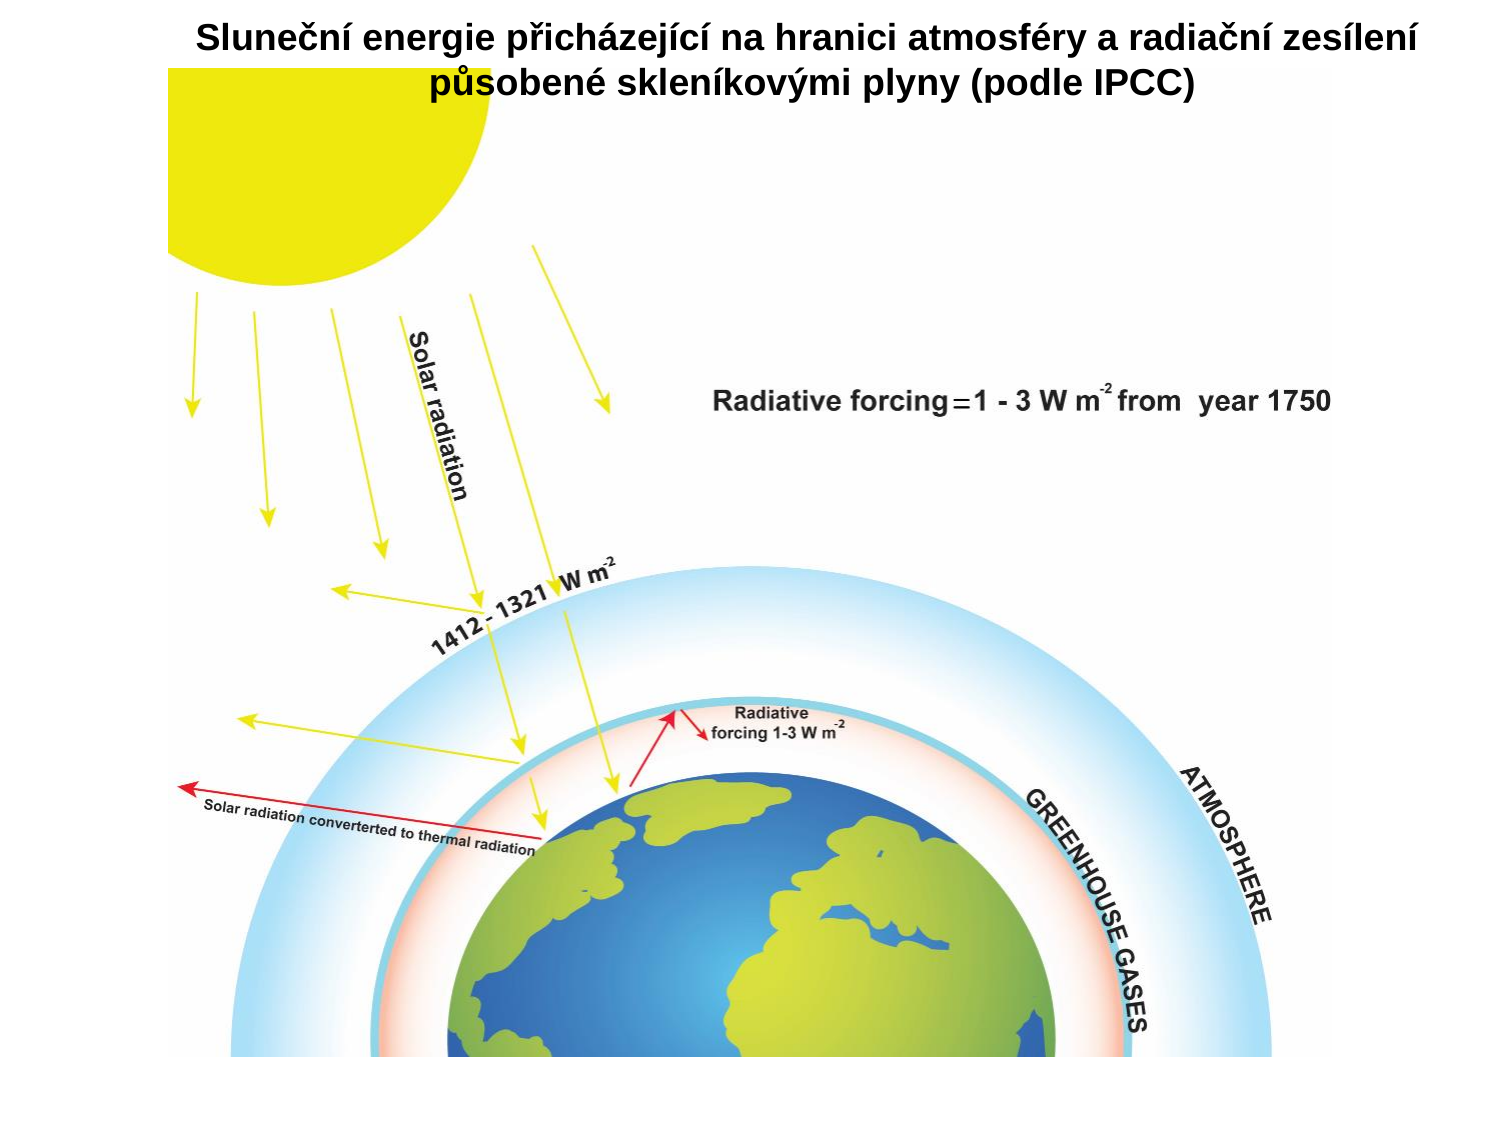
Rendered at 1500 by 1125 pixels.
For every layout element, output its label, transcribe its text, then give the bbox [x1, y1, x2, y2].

text_box Sluneční energie přicházející na hranici atmosféry a radiační zesílení působené skleníkovými plyny (podle IPCC) [180, 5, 1445, 111]
picture [168, 67, 1332, 1057]
